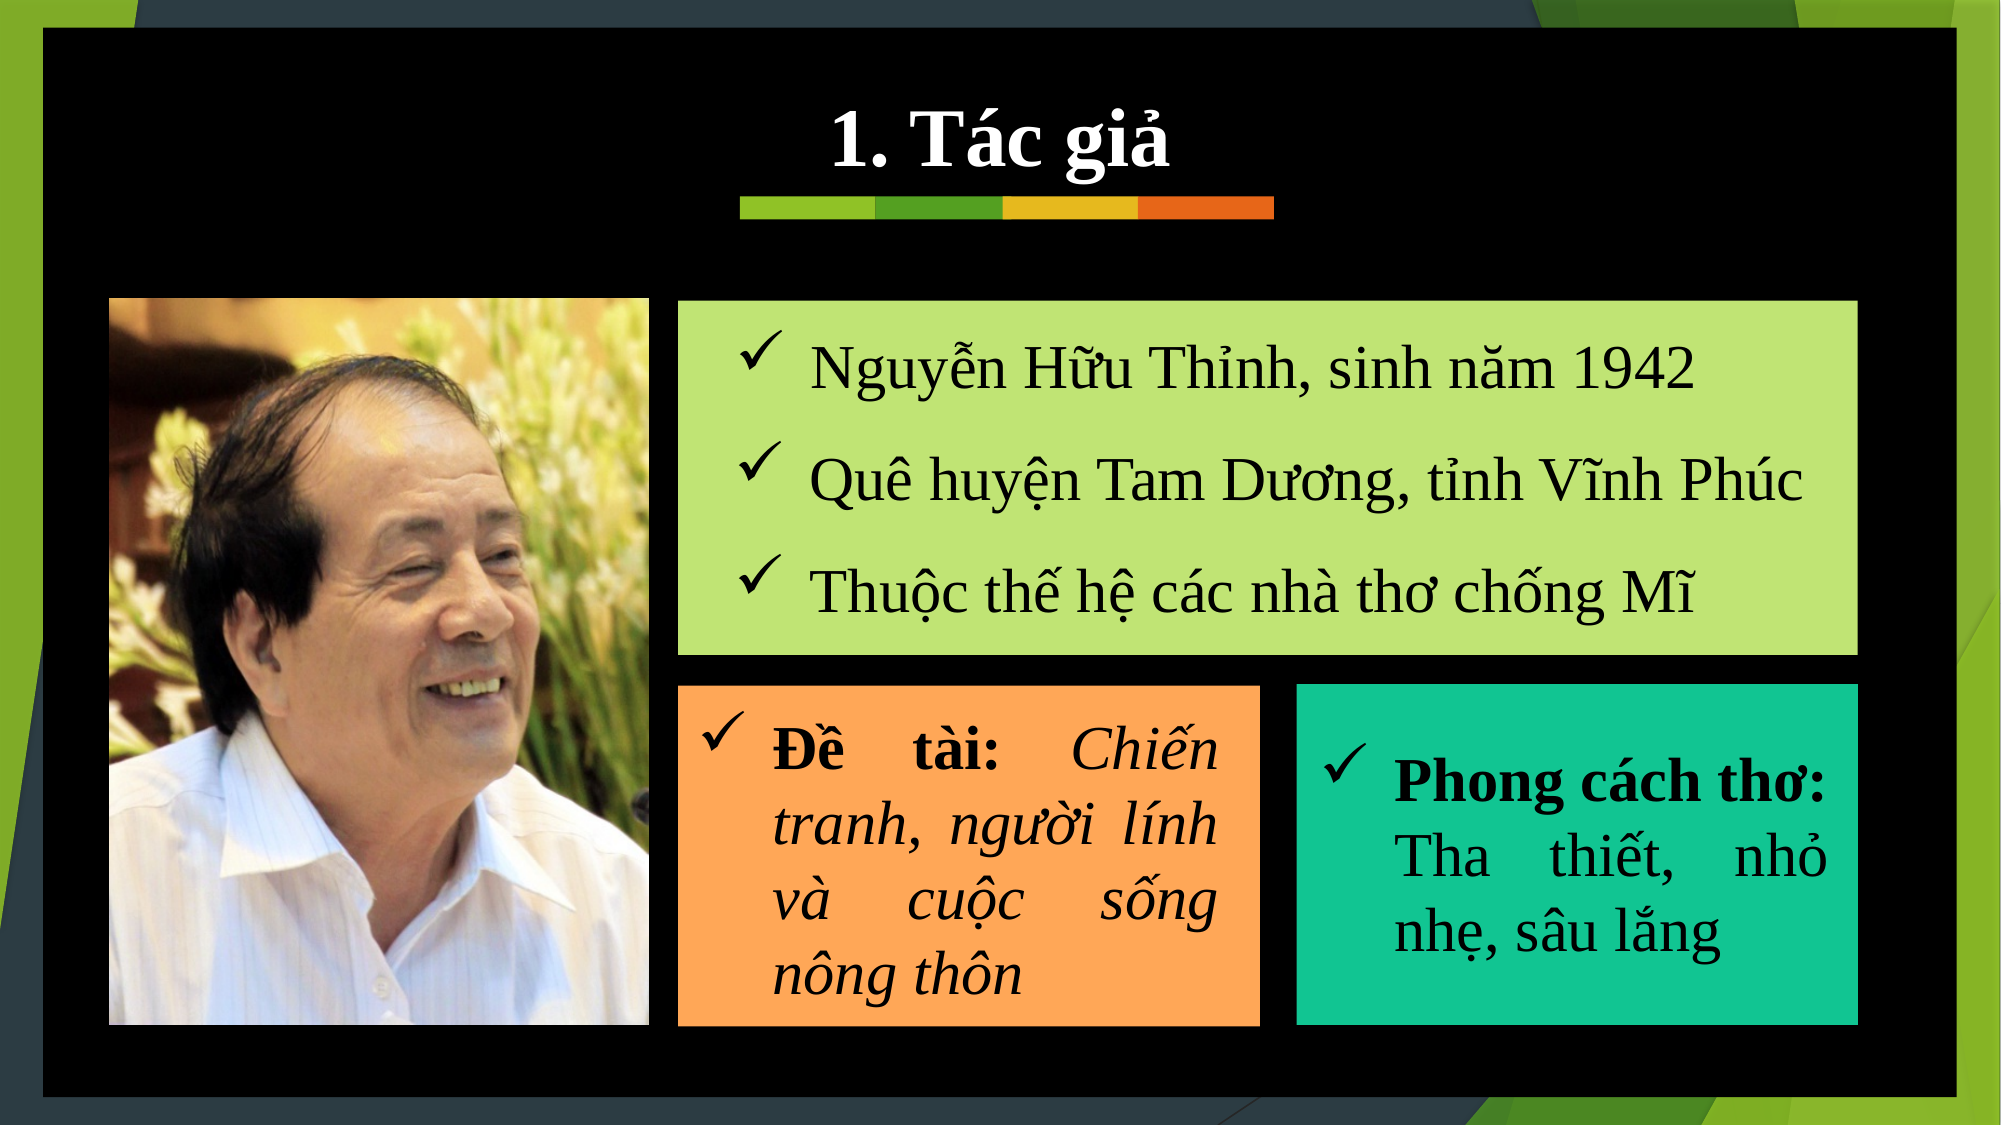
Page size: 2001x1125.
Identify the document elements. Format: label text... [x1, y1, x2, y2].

text_box [42, 26, 1958, 1099]
text_box Đề tài: Chiến tranh, người lính và cuộc sống nông thôn [682, 699, 1235, 1015]
text_box [1295, 683, 1859, 1027]
text_box Thuộc thế hệ các nhà thơ chống Mĩ [719, 542, 1711, 633]
text_box Quê huyện Tam Dương, tỉnh Vĩnh Phúc [719, 430, 1821, 520]
text_box [677, 299, 1859, 656]
text_box Phong cách thơ: Tha thiết, nhỏ nhẹ, sâu lắng [1304, 731, 1844, 972]
picture [109, 298, 649, 1026]
text_box 1. Tác giả [732, 75, 1267, 191]
text_box Nguyễn Hữu Thỉnh, sinh năm 1942 [720, 319, 1713, 409]
text_box [677, 684, 1262, 1028]
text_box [739, 195, 1275, 220]
